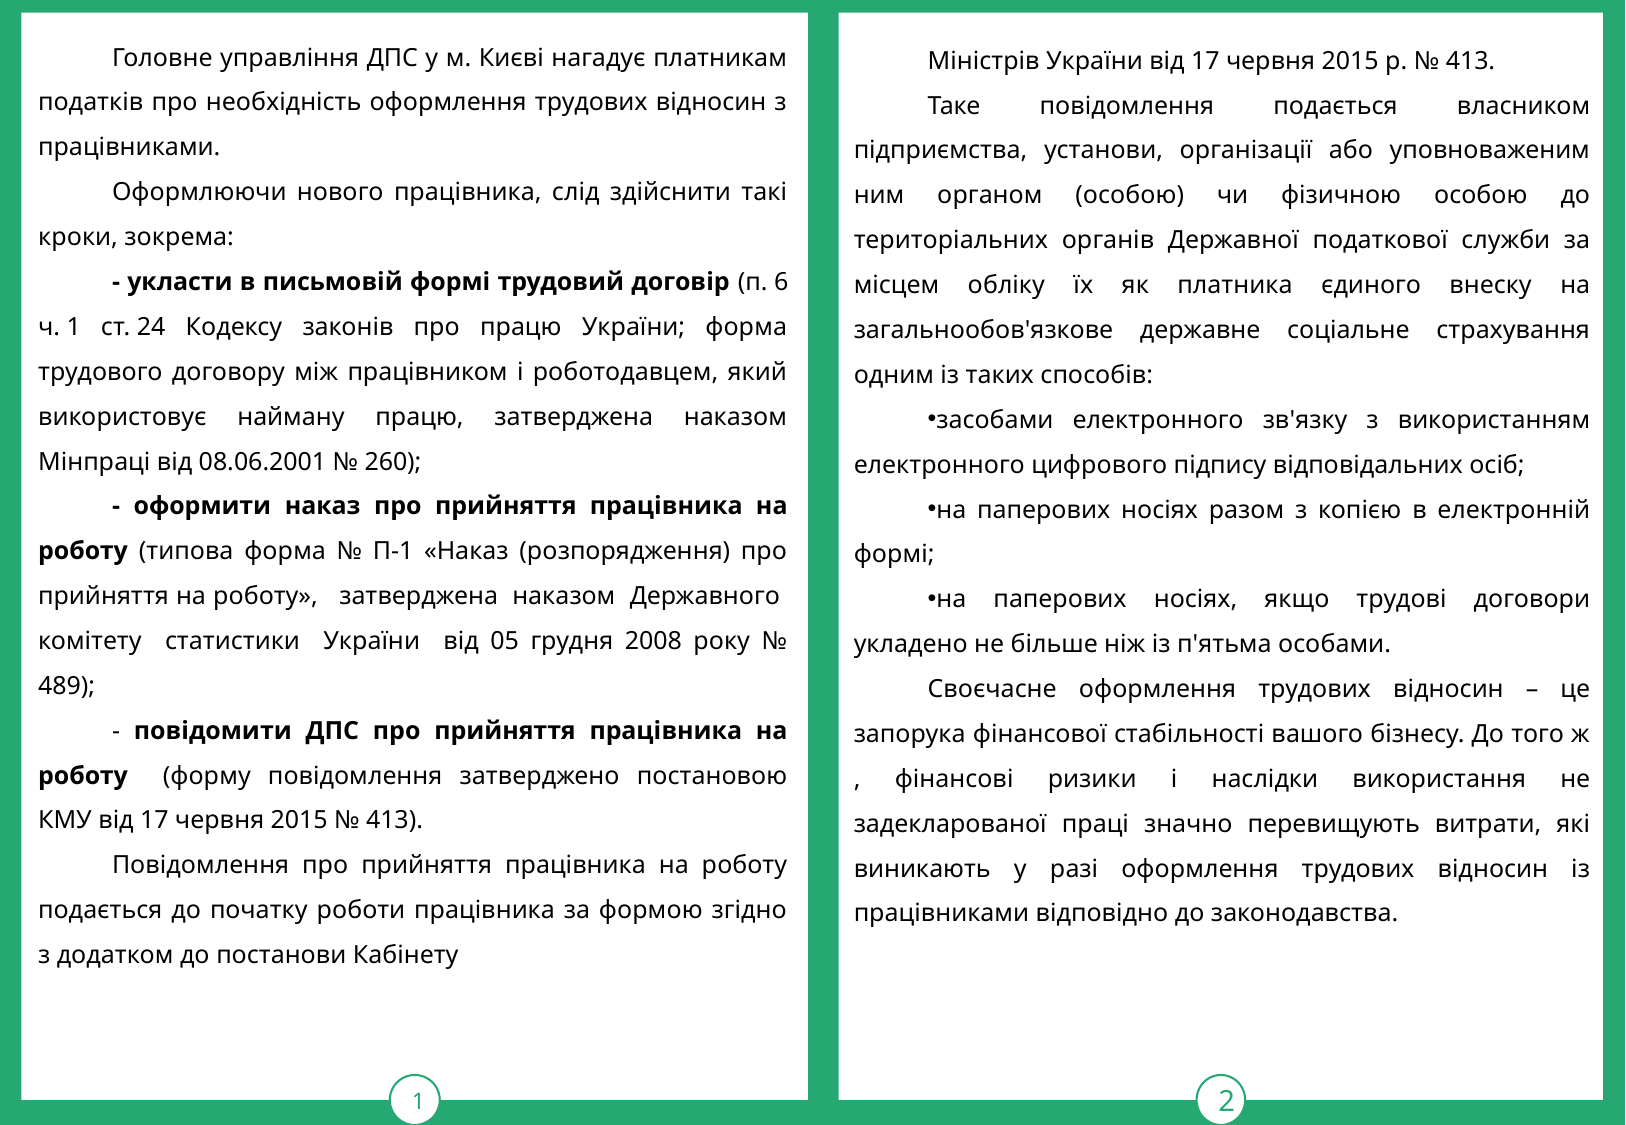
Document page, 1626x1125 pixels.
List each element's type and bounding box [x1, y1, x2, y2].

text_box [21, 12, 808, 1125]
text_box [838, 12, 1604, 1125]
